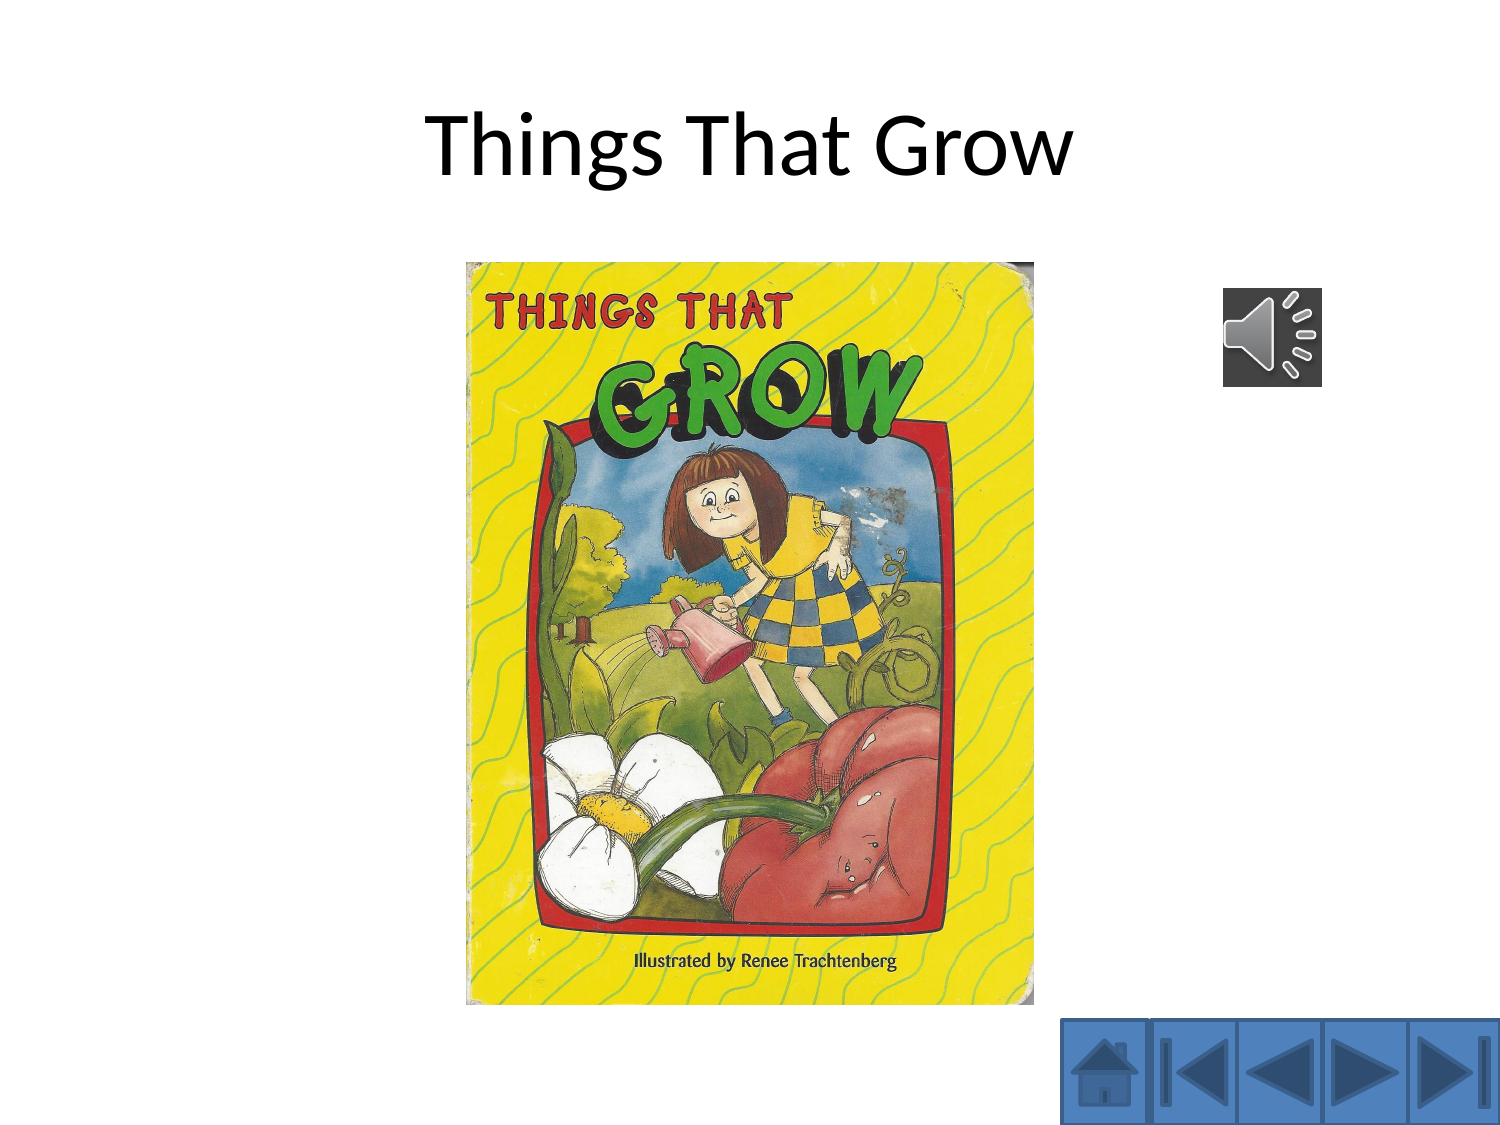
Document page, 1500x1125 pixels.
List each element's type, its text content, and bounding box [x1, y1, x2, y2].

text_box [1235, 1018, 1320, 1125]
title Things That Grow [75, 45, 1425, 233]
text_box [1149, 1018, 1235, 1125]
text_box [1320, 1018, 1406, 1125]
picture [1222, 287, 1323, 388]
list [466, 262, 1034, 1006]
text_box [1406, 1018, 1500, 1125]
text_box [1060, 1018, 1149, 1125]
